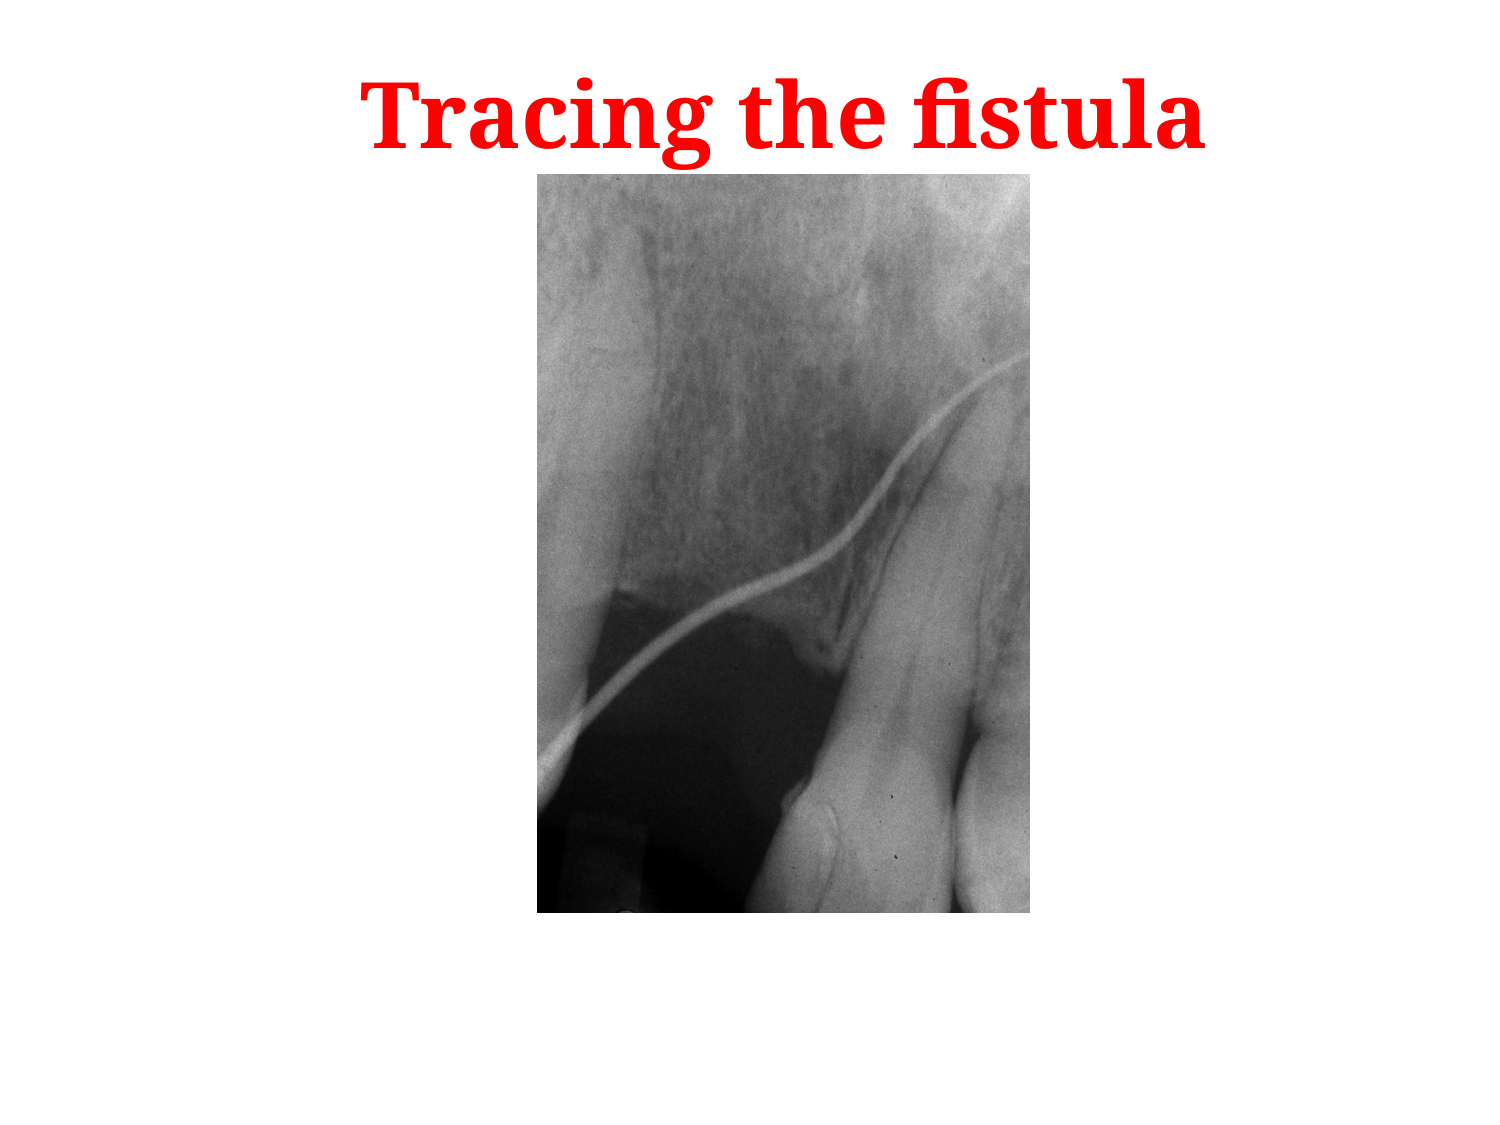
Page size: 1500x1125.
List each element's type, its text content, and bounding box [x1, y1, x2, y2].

picture [537, 174, 1030, 913]
text_box Tracing the fistula [345, 49, 1225, 175]
